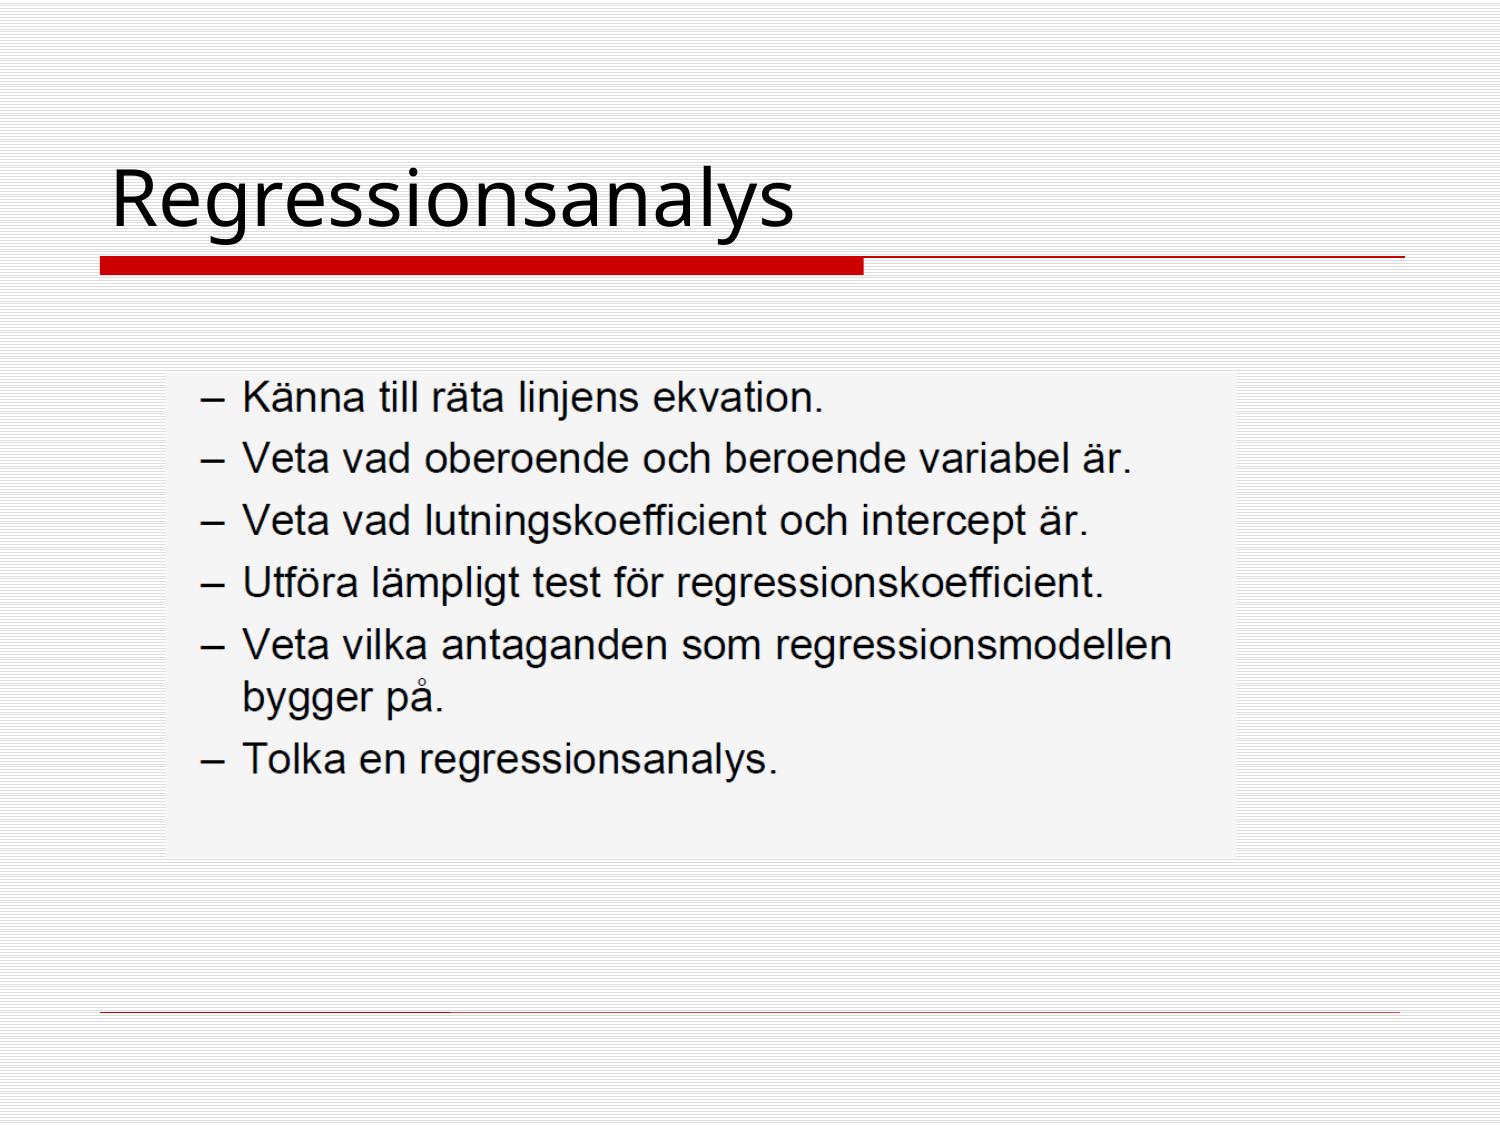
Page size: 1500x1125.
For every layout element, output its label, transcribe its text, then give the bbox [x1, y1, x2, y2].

title Regressionsanalys [94, 50, 1407, 250]
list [165, 373, 1237, 859]
